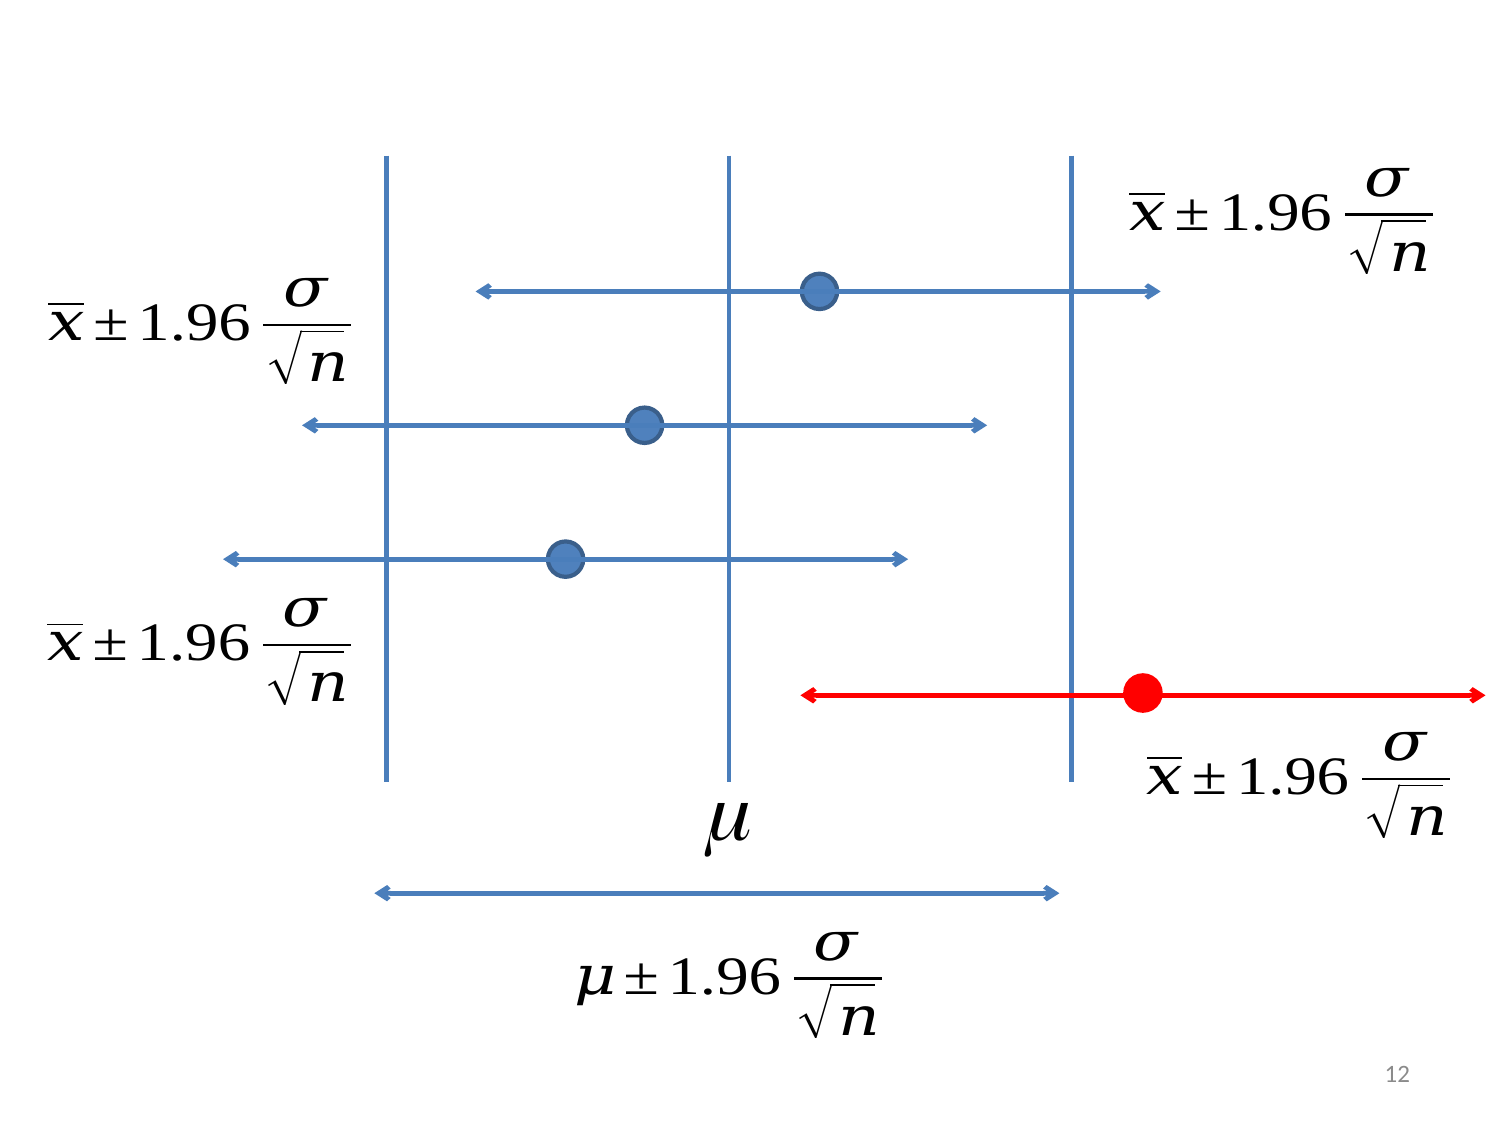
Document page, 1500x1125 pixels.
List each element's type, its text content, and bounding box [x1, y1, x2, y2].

slide_number 12 [1074, 1042, 1425, 1103]
text_box [546, 539, 586, 557]
text_box [799, 271, 840, 289]
text_box [1123, 673, 1163, 693]
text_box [688, 785, 770, 876]
text_box [801, 299, 838, 312]
text_box [1126, 704, 1160, 713]
text_box [625, 405, 665, 423]
text_box [547, 568, 584, 579]
text_box [626, 434, 663, 446]
